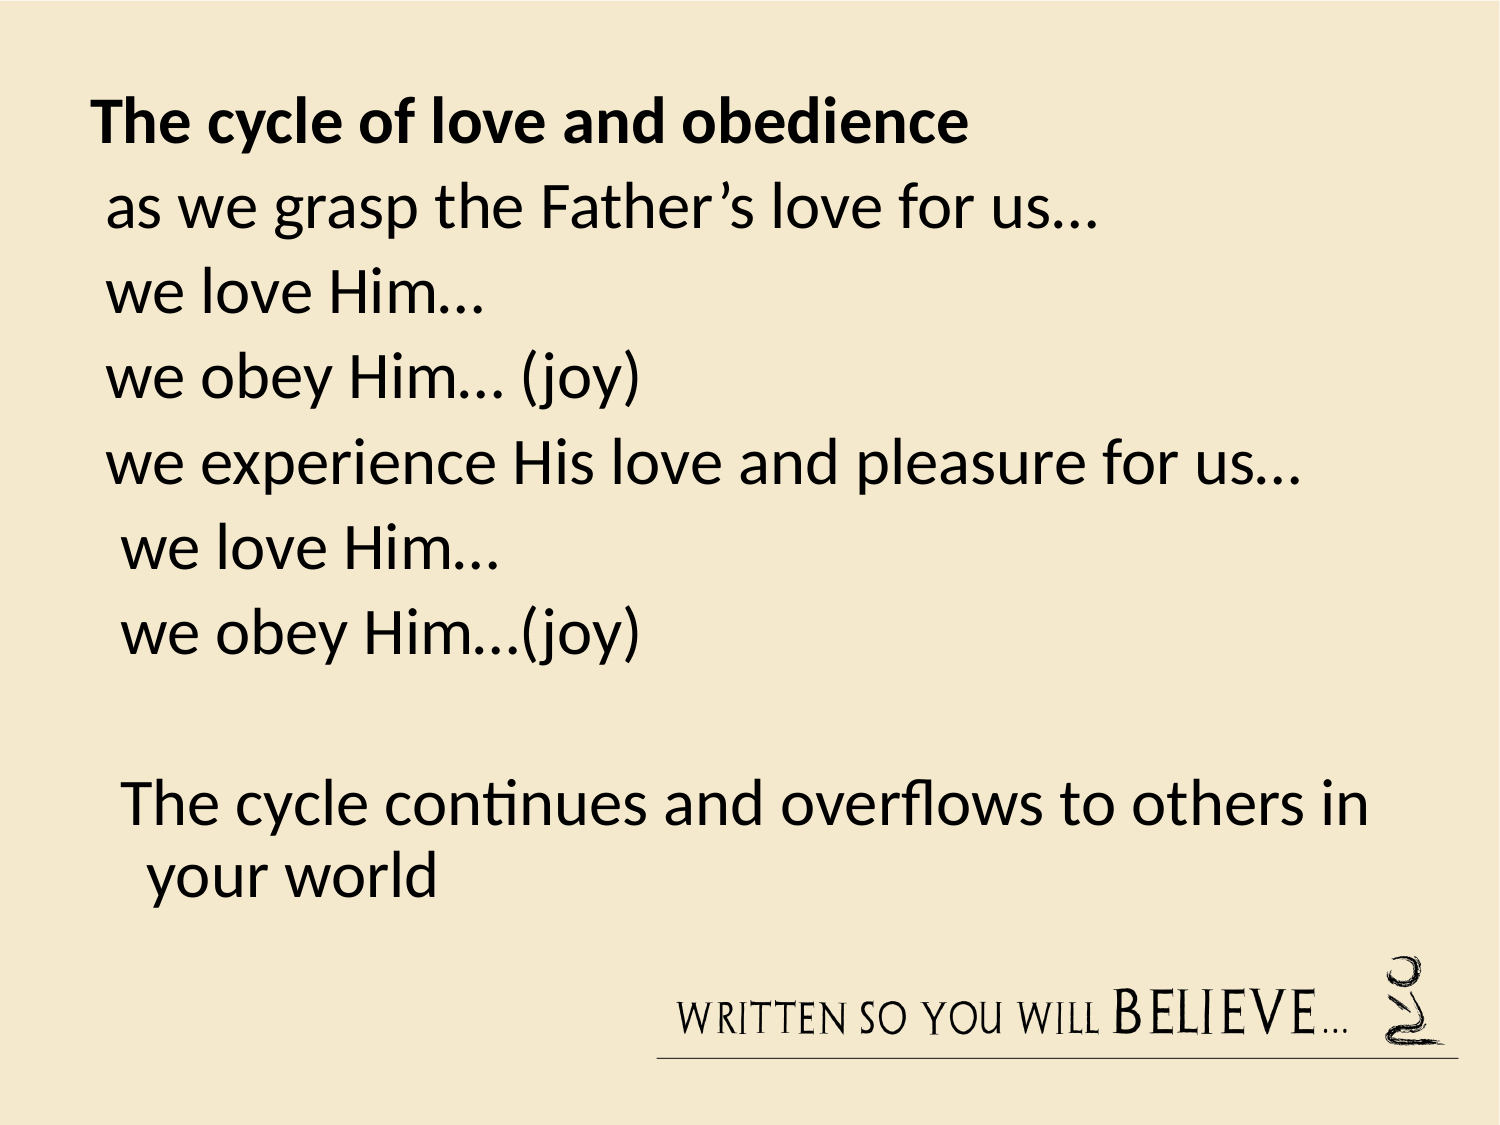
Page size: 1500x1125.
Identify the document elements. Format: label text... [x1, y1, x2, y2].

picture [0, 0, 1500, 1125]
list The cycle of love and obedience as we grasp the Father’s love for us… we love Him… we obey Him… (joy) we experience His love and pleasure for us… we love Him… we obey Him…(joy) The cycle continues and overflows to others in your world [75, 78, 1425, 1005]
